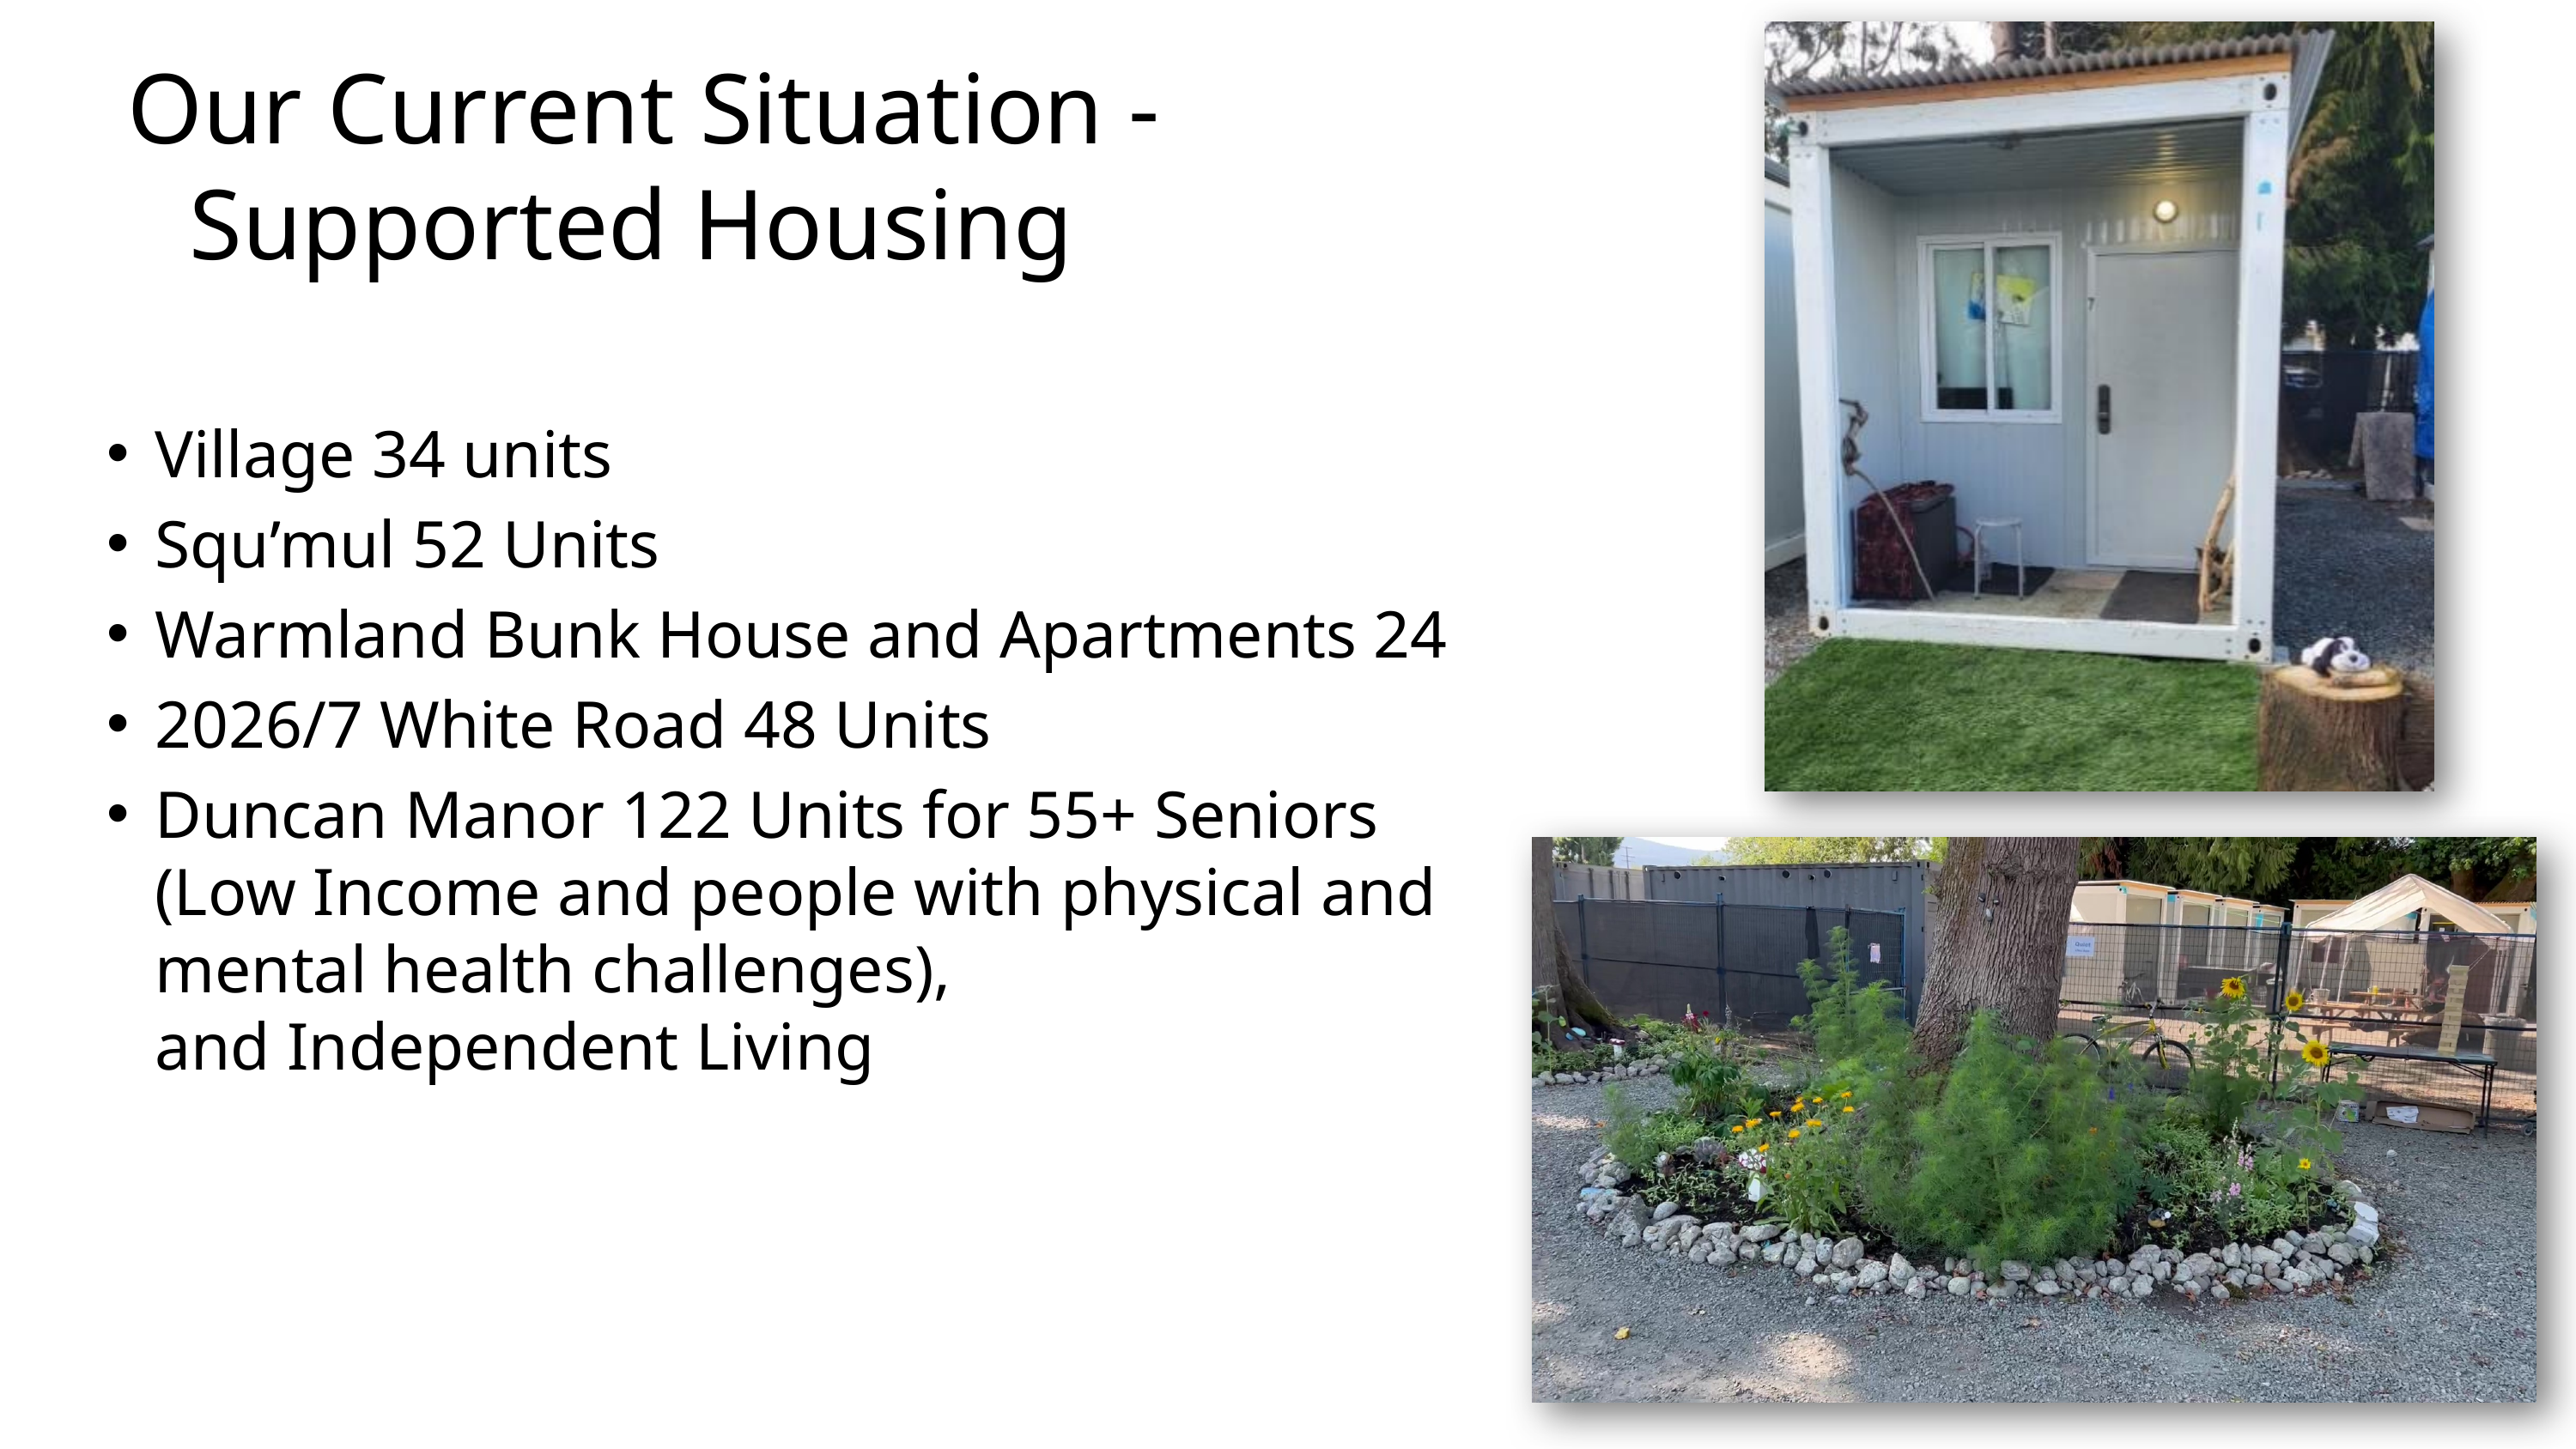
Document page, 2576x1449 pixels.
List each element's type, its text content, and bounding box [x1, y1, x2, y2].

list Village 34 units Squ’mul 52 Units Warmland Bunk House and Apartments 24 2026/7 White Road 48 Units Duncan Manor 122 Units for 55+ Seniors (Low Income and people with physical and mental health challenges), and Independent Living [94, 407, 1503, 1102]
picture [1765, 21, 2434, 791]
title Our Current Situation - Supported Housing [64, 28, 1224, 298]
picture [1532, 837, 2537, 1403]
